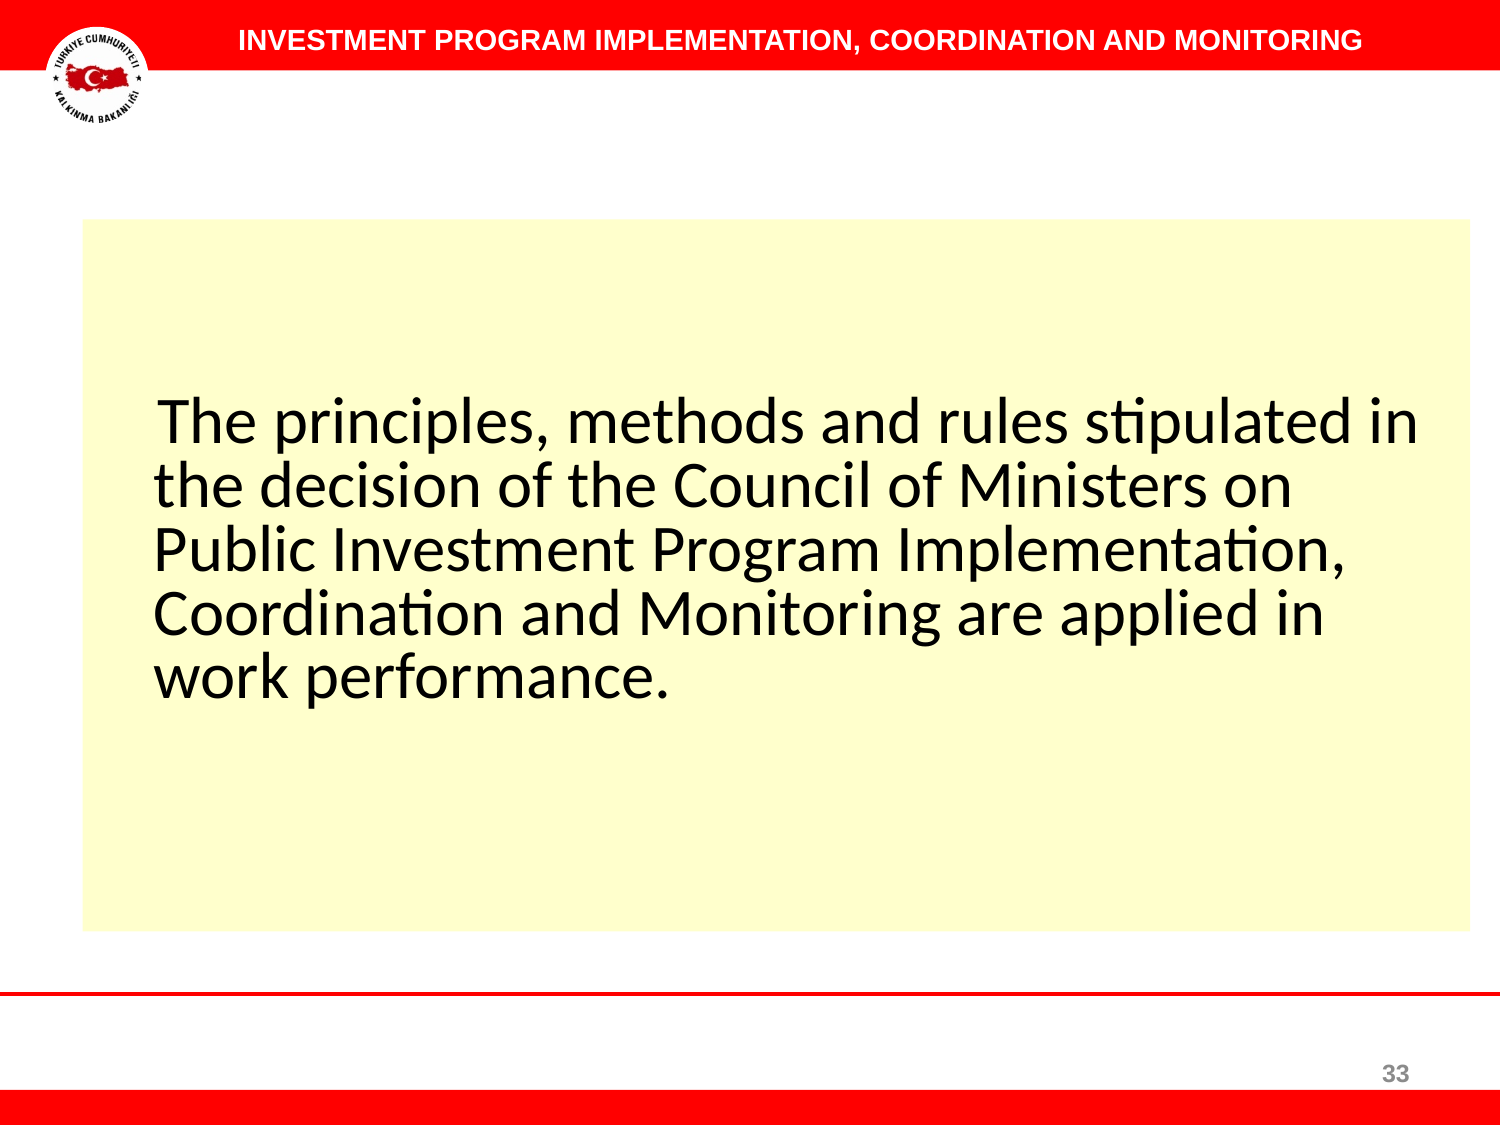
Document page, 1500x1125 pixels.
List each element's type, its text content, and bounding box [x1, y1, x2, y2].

text_box The principles, methods and rules stipulated in the decision of the Council of Ministers on Public Investment Program Implementation, Coordination and Monitoring are applied in work performance. [82, 219, 1471, 932]
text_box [46, 28, 148, 130]
text_box INVESTMENT PROGRAM IMPLEMENTATION, COORDINATION AND MONITORING [0, 0, 1500, 72]
slide_number 33 [1074, 1042, 1425, 1088]
text_box [0, 1088, 1500, 1125]
